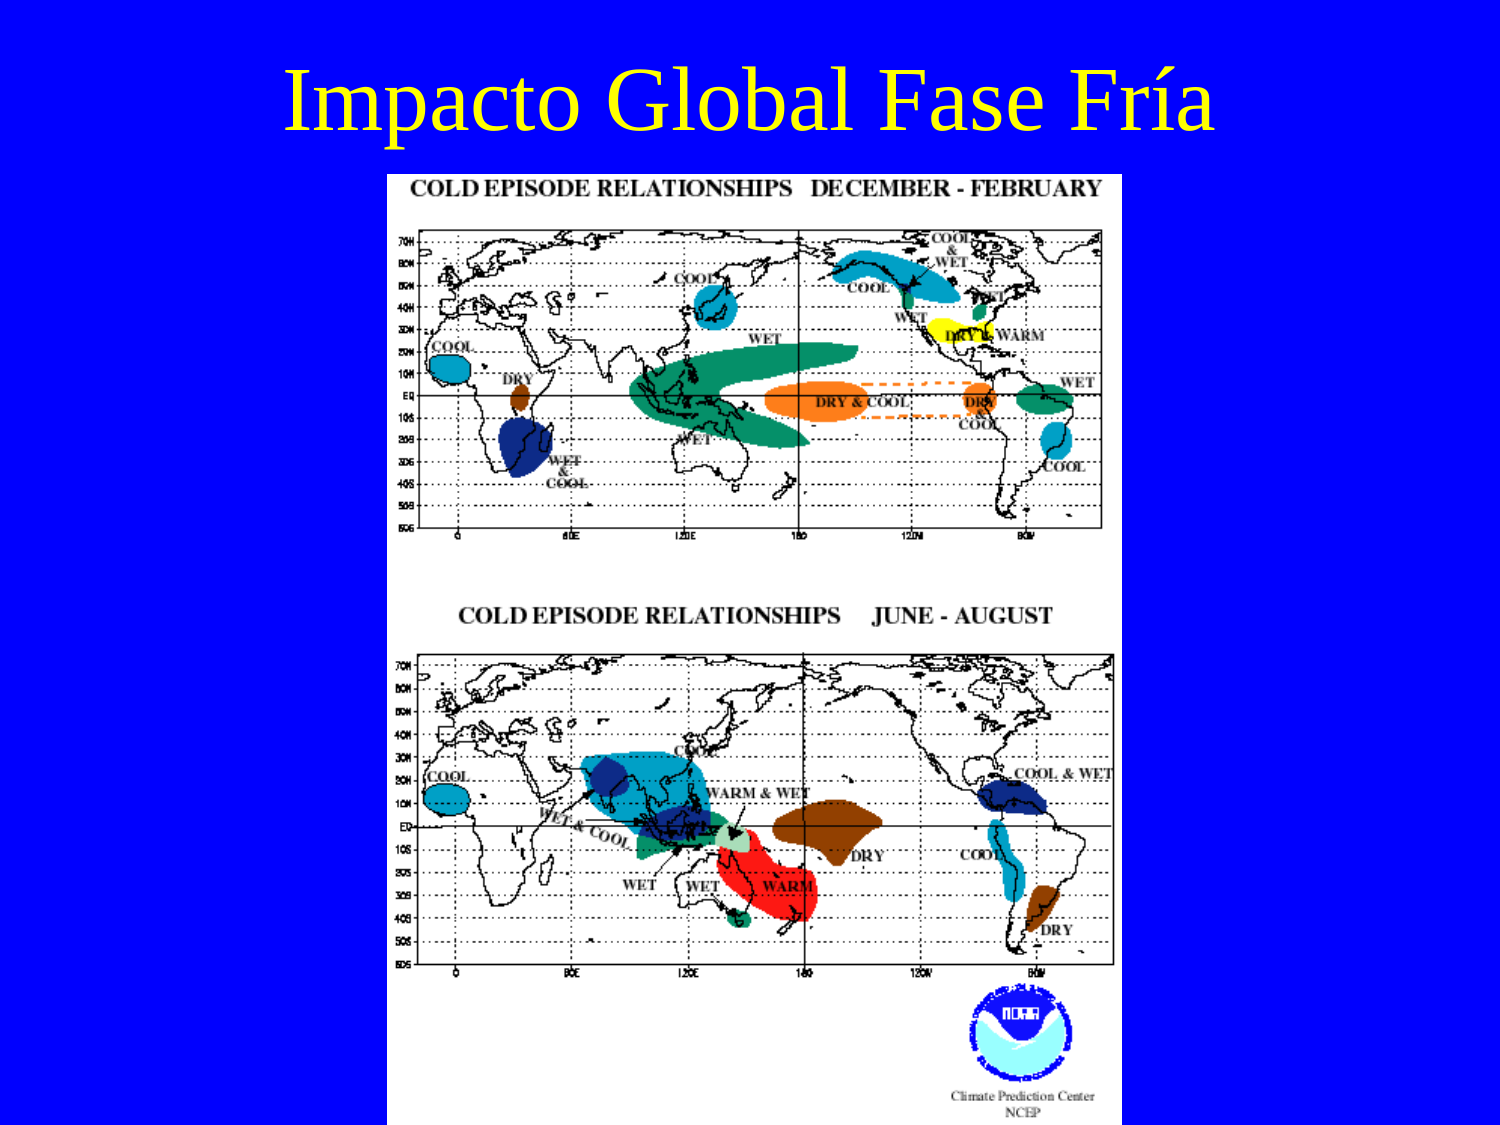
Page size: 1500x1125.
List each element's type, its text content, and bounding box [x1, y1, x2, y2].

title Impacto Global Fase Fría [112, 0, 1388, 188]
picture [387, 174, 1122, 1125]
